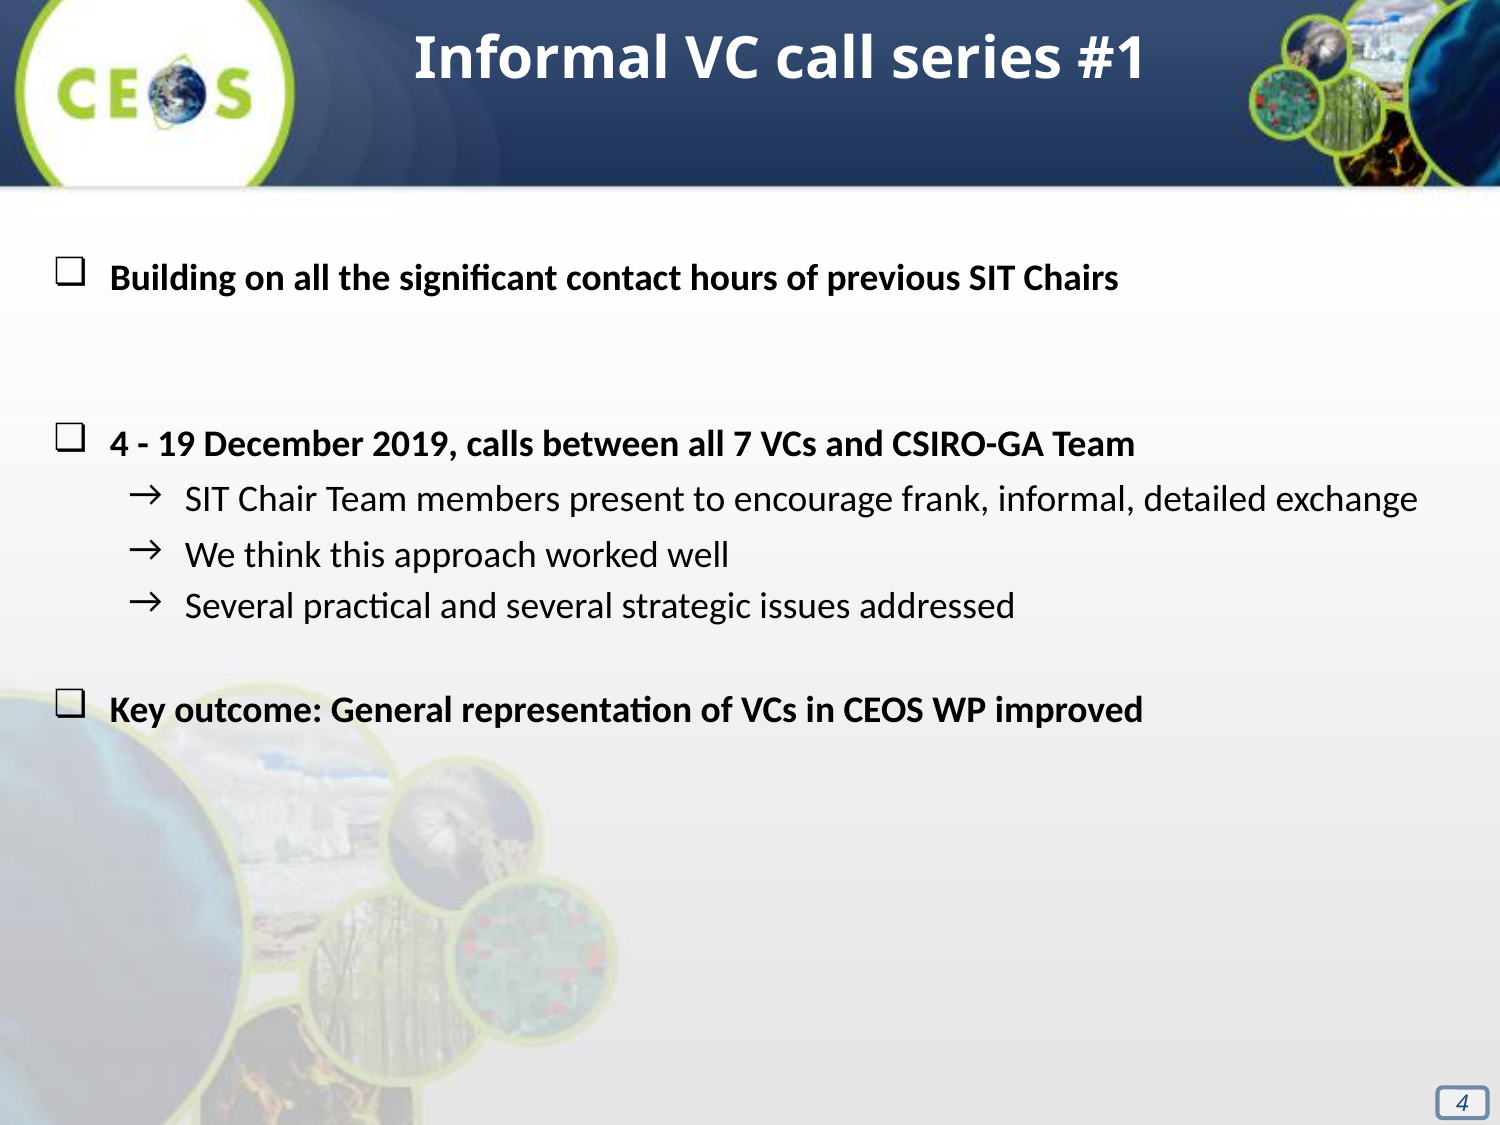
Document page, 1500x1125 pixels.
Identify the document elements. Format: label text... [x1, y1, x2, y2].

picture [0, 0, 1500, 1125]
list Informal VC call series #1 [275, 12, 1288, 163]
list Building on all the significant contact hours of previous SIT Chairs 4 - 19 December 2019, calls between all 7 VCs and CSIRO-GA Team SIT Chair Team members present to encourage frank, informal, detailed exchange We think this approach worked well Several practical and several strategic issues addressed Key outcome: General representation of VCs in CEOS WP improved [19, 245, 1495, 1108]
slide_number ‹#› [1435, 1108, 1490, 1121]
